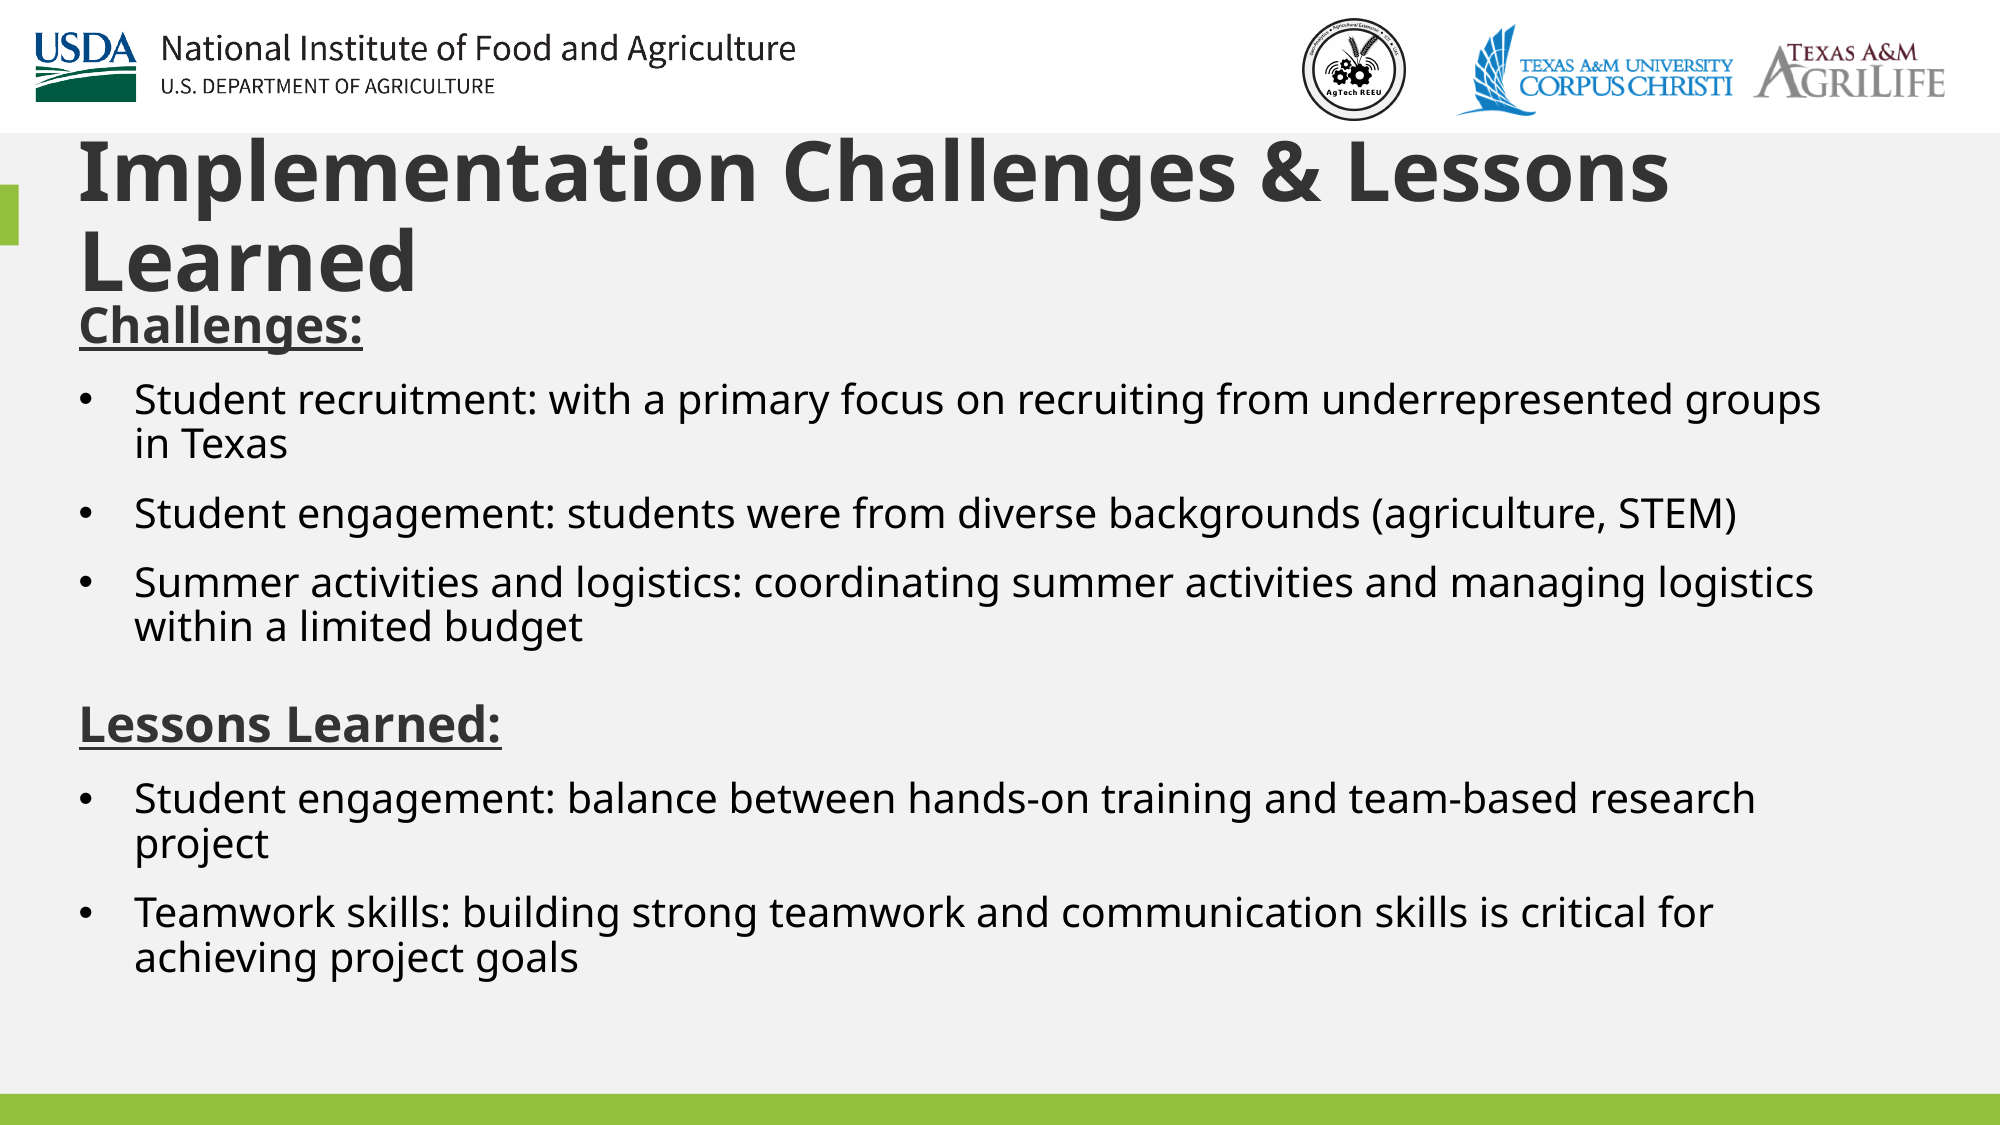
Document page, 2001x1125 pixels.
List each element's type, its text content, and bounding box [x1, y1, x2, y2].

list Challenges: Student recruitment: with a primary focus on recruiting from underrepresented groups in Texas Student engagement: students were from diverse backgrounds (agriculture, STEM) Summer activities and logistics: coordinating summer activities and managing logistics within a limited budget Lessons Learned: Student engagement: balance between hands-on training and team-based research project Teamwork skills: building strong teamwork and communication skills is critical for achieving project goals [63, 293, 1863, 991]
title Implementation Challenges & Lessons Learned [63, 163, 1863, 276]
picture [34, 31, 795, 102]
picture [1444, 17, 1960, 133]
picture [1302, 17, 1407, 122]
